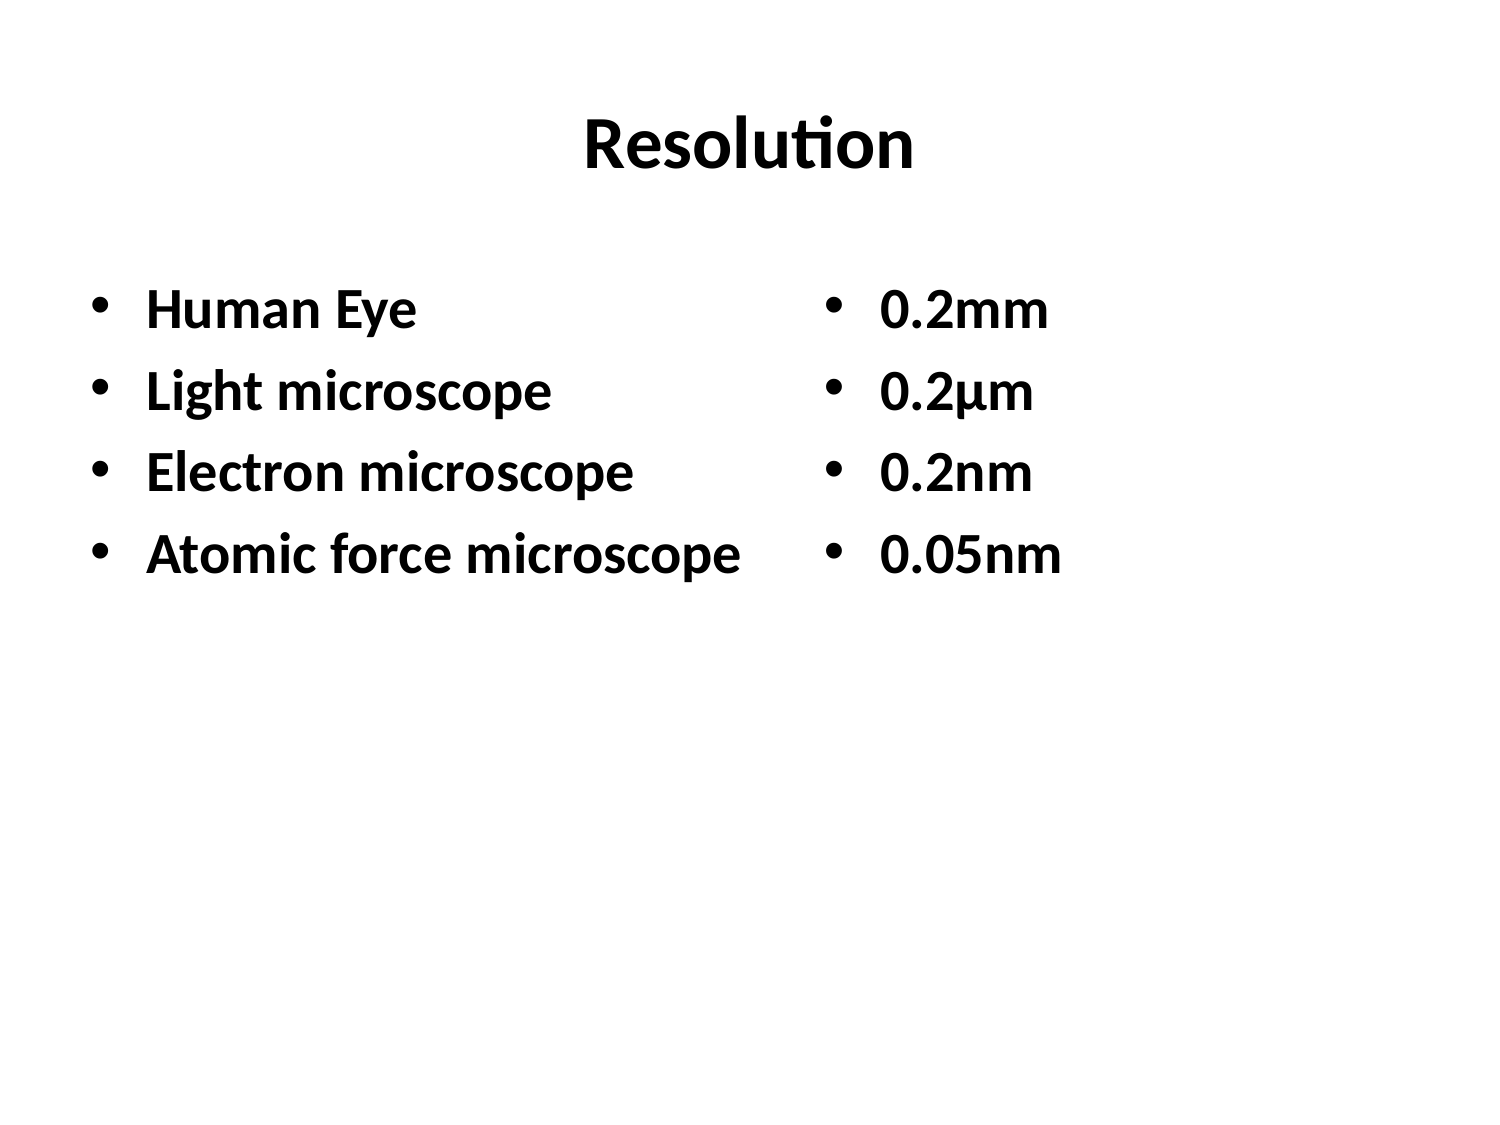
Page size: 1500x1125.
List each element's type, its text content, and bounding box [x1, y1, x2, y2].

title Resolution [75, 45, 1425, 233]
list Human Eye Light microscope Electron microscope Atomic force microscope [75, 262, 762, 1005]
list 0.2mm 0.2µm 0.2nm 0.05nm [809, 262, 1425, 1005]
